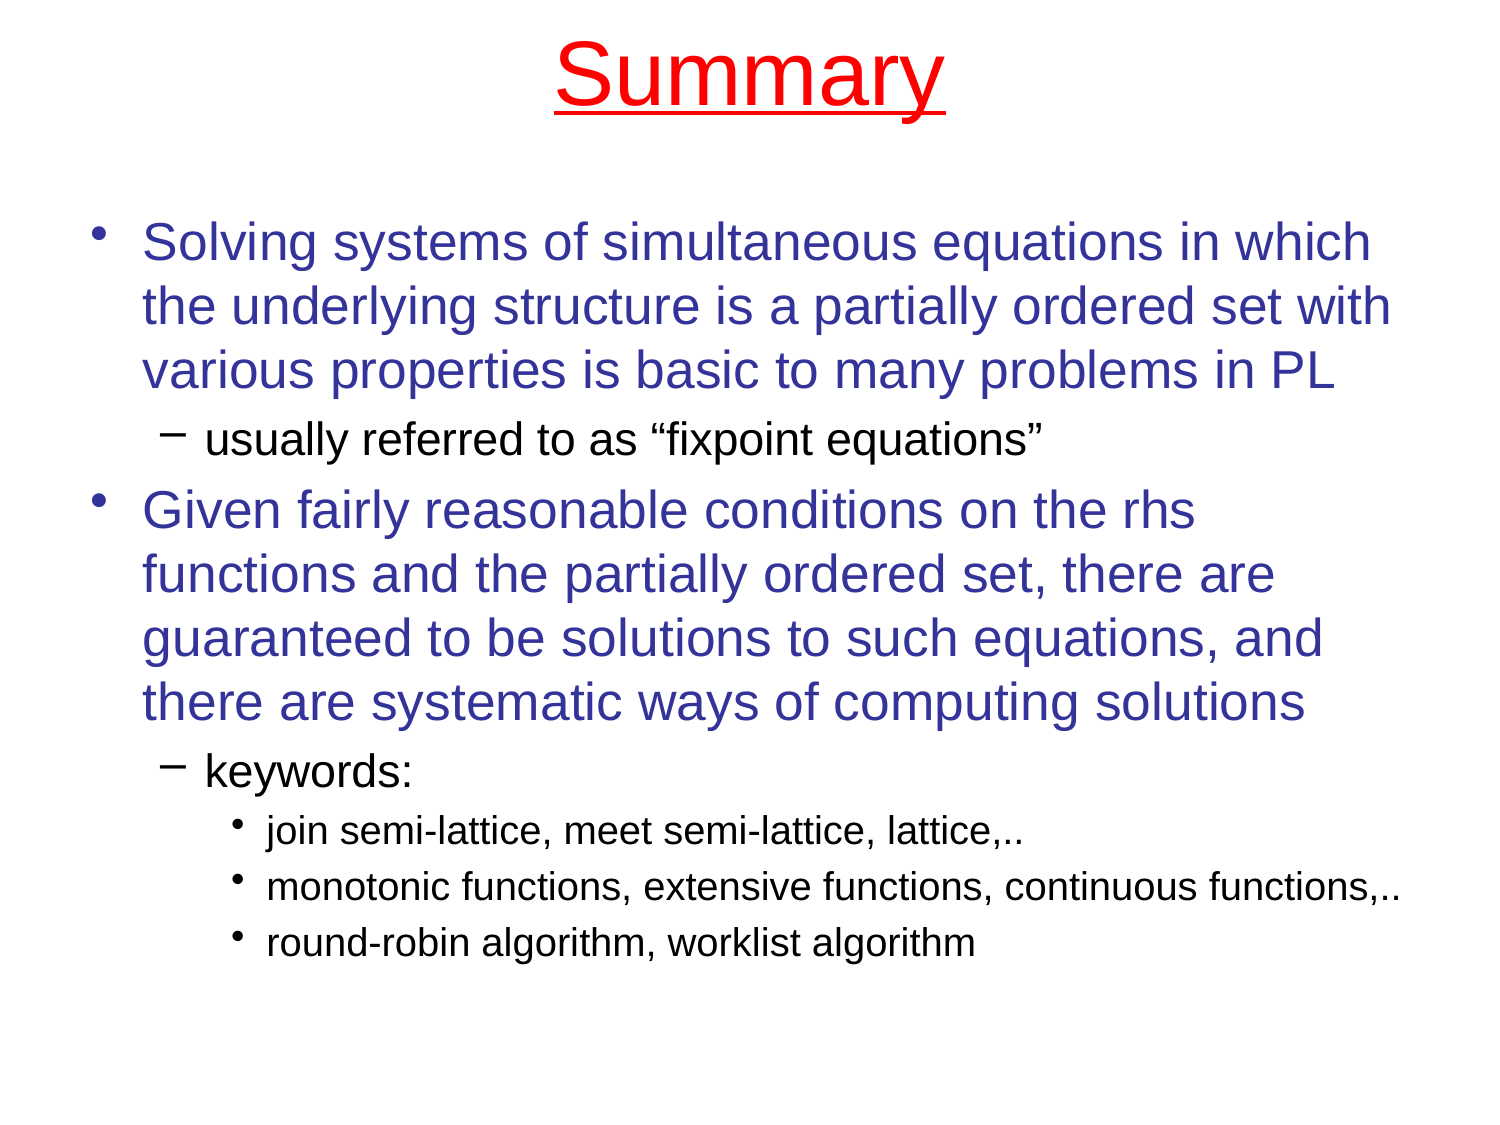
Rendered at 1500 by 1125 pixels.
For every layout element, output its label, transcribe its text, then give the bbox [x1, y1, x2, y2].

title Summary [75, 0, 1425, 163]
list Solving systems of simultaneous equations in which the underlying structure is a partially ordered set with various properties is basic to many problems in PL usually referred to as “fixpoint equations” Given fairly reasonable conditions on the rhs functions and the partially ordered set, there are guaranteed to be solutions to such equations, and there are systematic ways of computing solutions keywords: join semi-lattice, meet semi-lattice, lattice,.. monotonic functions, extensive functions, continuous functions,.. round-robin algorithm, worklist algorithm [75, 200, 1425, 988]
